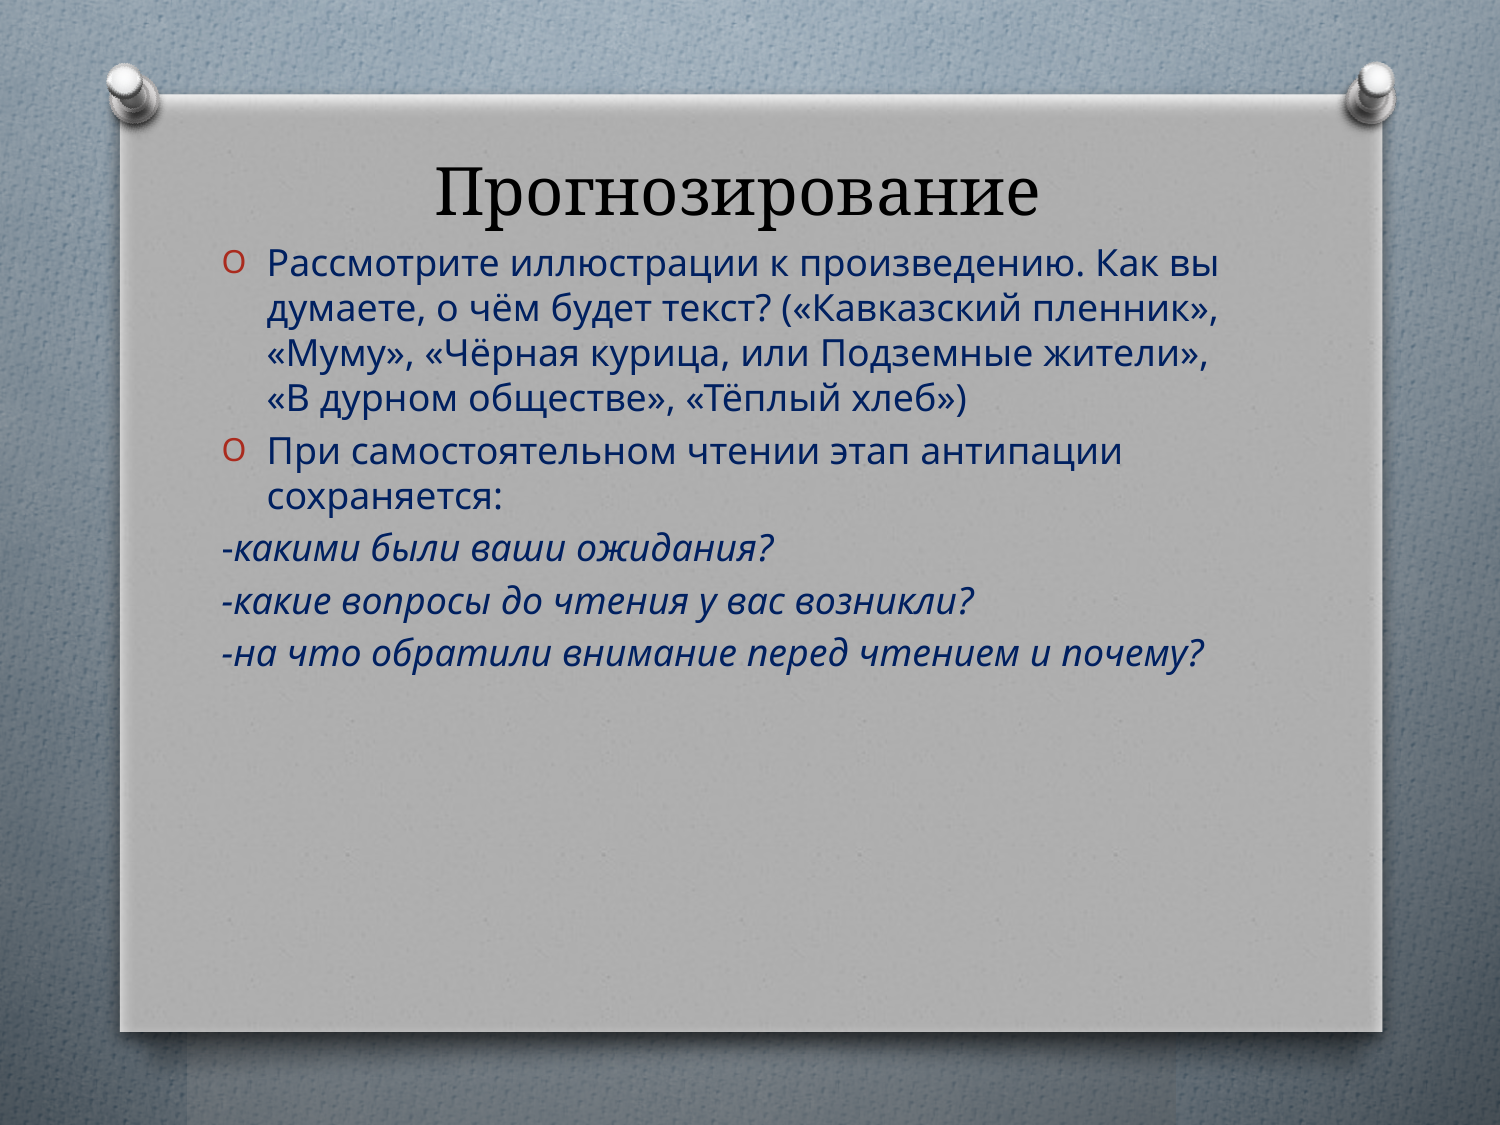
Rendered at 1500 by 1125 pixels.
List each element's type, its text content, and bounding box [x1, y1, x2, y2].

title Прогнозирование [171, 134, 1323, 244]
picture [75, 29, 198, 153]
picture [1317, 35, 1439, 156]
list Рассмотрите иллюстрации к произведению. Как вы думаете, о чём будет текст? («Кавказский пленник», «Муму», «Чёрная курица, или Подземные жители», «В дурном обществе», «Тёплый хлеб») При самостоятельном чтении этап антипации сохраняется: -какими были ваши ожидания? -какие вопросы до чтения у вас возникли? -на что обратили внимание перед чтением и почему? [206, 231, 1257, 939]
